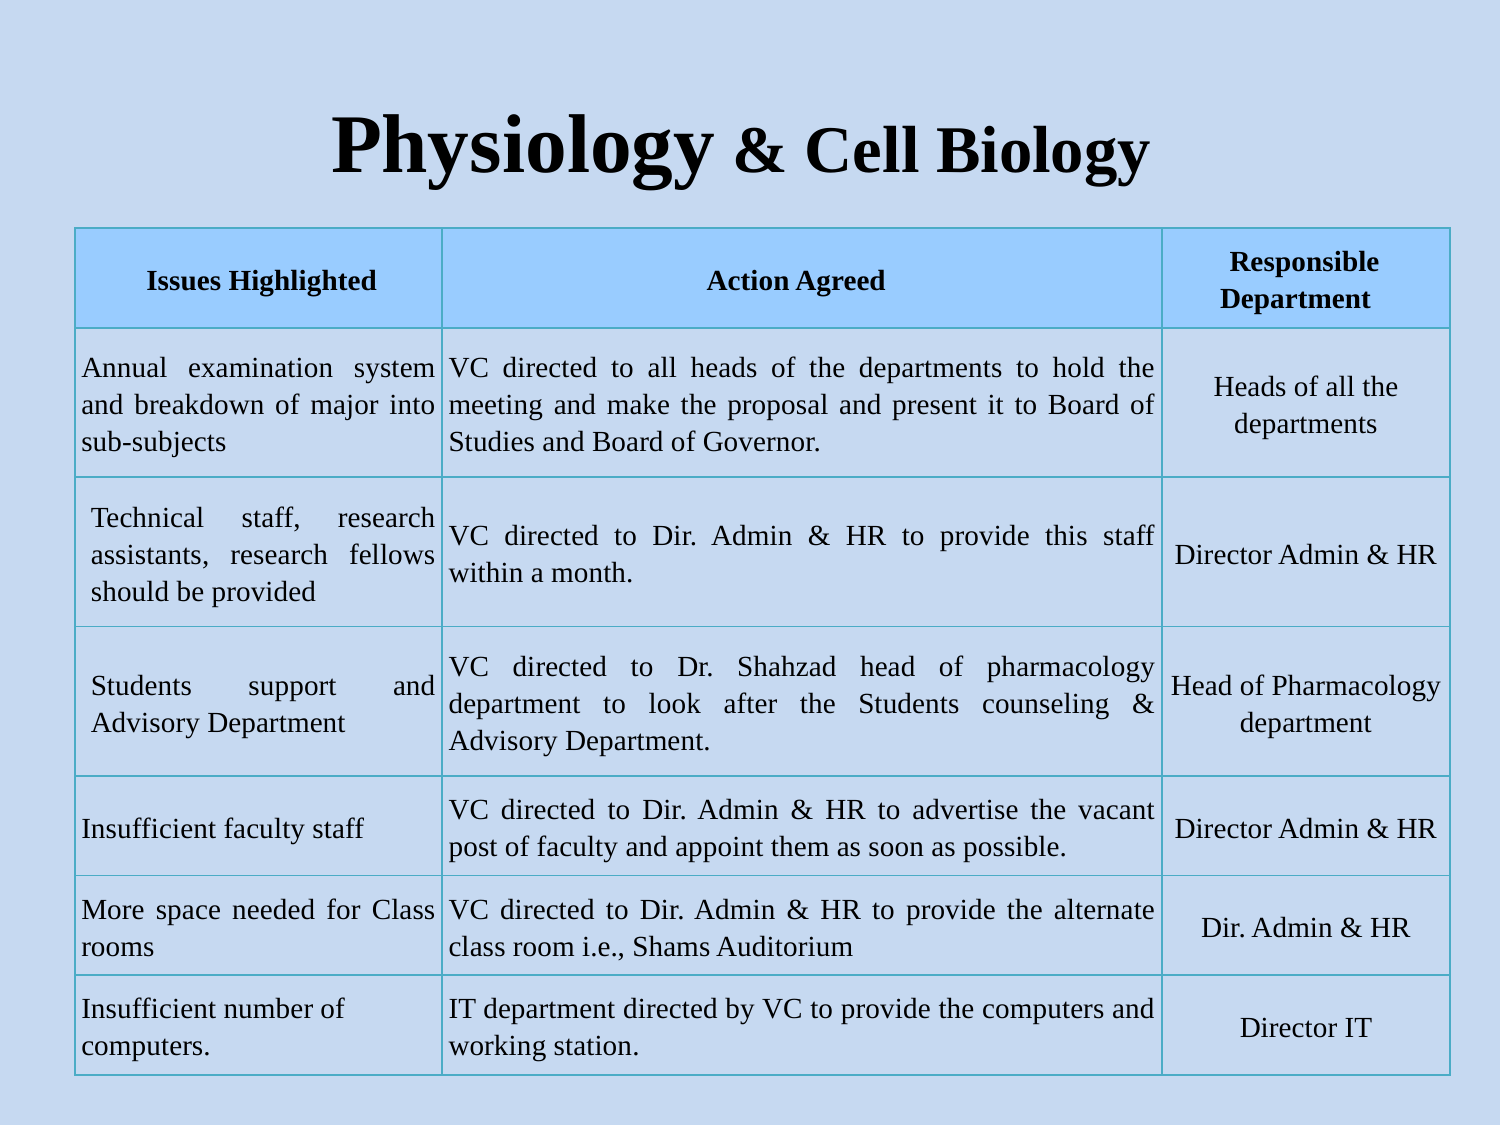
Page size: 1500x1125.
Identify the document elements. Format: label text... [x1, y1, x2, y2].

title Physiology & Cell Biology [75, 45, 1425, 227]
table_cell Technical staff, research assistants, research fellows should be provided [76, 478, 441, 626]
table_header Action Agreed [443, 229, 1161, 327]
table_cell Insufficient number of computers. [76, 976, 441, 1074]
table_header Responsible Department [1163, 229, 1449, 327]
table_cell VC directed to Dir. Admin & HR to advertise the vacant post of faculty and appoint them as soon as possible. [443, 777, 1161, 875]
table_cell VC directed to Dir. Admin & HR to provide the alternate class room i.e., Shams Auditorium [443, 876, 1161, 974]
table_cell VC directed to Dr. Shahzad head of pharmacology department to look after the Students counseling & Advisory Department. [443, 627, 1161, 775]
table_cell VC directed to Dir. Admin & HR to provide this staff within a month. [443, 478, 1161, 626]
table_cell More space needed for Class rooms [76, 876, 441, 974]
table_cell Insufficient faculty staff [76, 777, 441, 875]
table_cell Dir. Admin & HR [1163, 876, 1449, 974]
table_cell Students support and Advisory Department [76, 627, 441, 775]
table_cell Annual examination system and breakdown of major into sub-subjects [76, 329, 441, 476]
table_cell Heads of all the departments [1163, 329, 1449, 476]
table_cell Director Admin & HR [1163, 478, 1449, 626]
table_cell Director IT [1163, 976, 1449, 1074]
table_cell Head of Pharmacology department [1163, 627, 1449, 775]
table_cell Director Admin & HR [1163, 777, 1449, 875]
table_cell VC directed to all heads of the departments to hold the meeting and make the proposal and present it to Board of Studies and Board of Governor. [443, 329, 1161, 476]
table_cell IT department directed by VC to provide the computers and working station. [443, 976, 1161, 1074]
table_header Issues Highlighted [76, 229, 441, 327]
